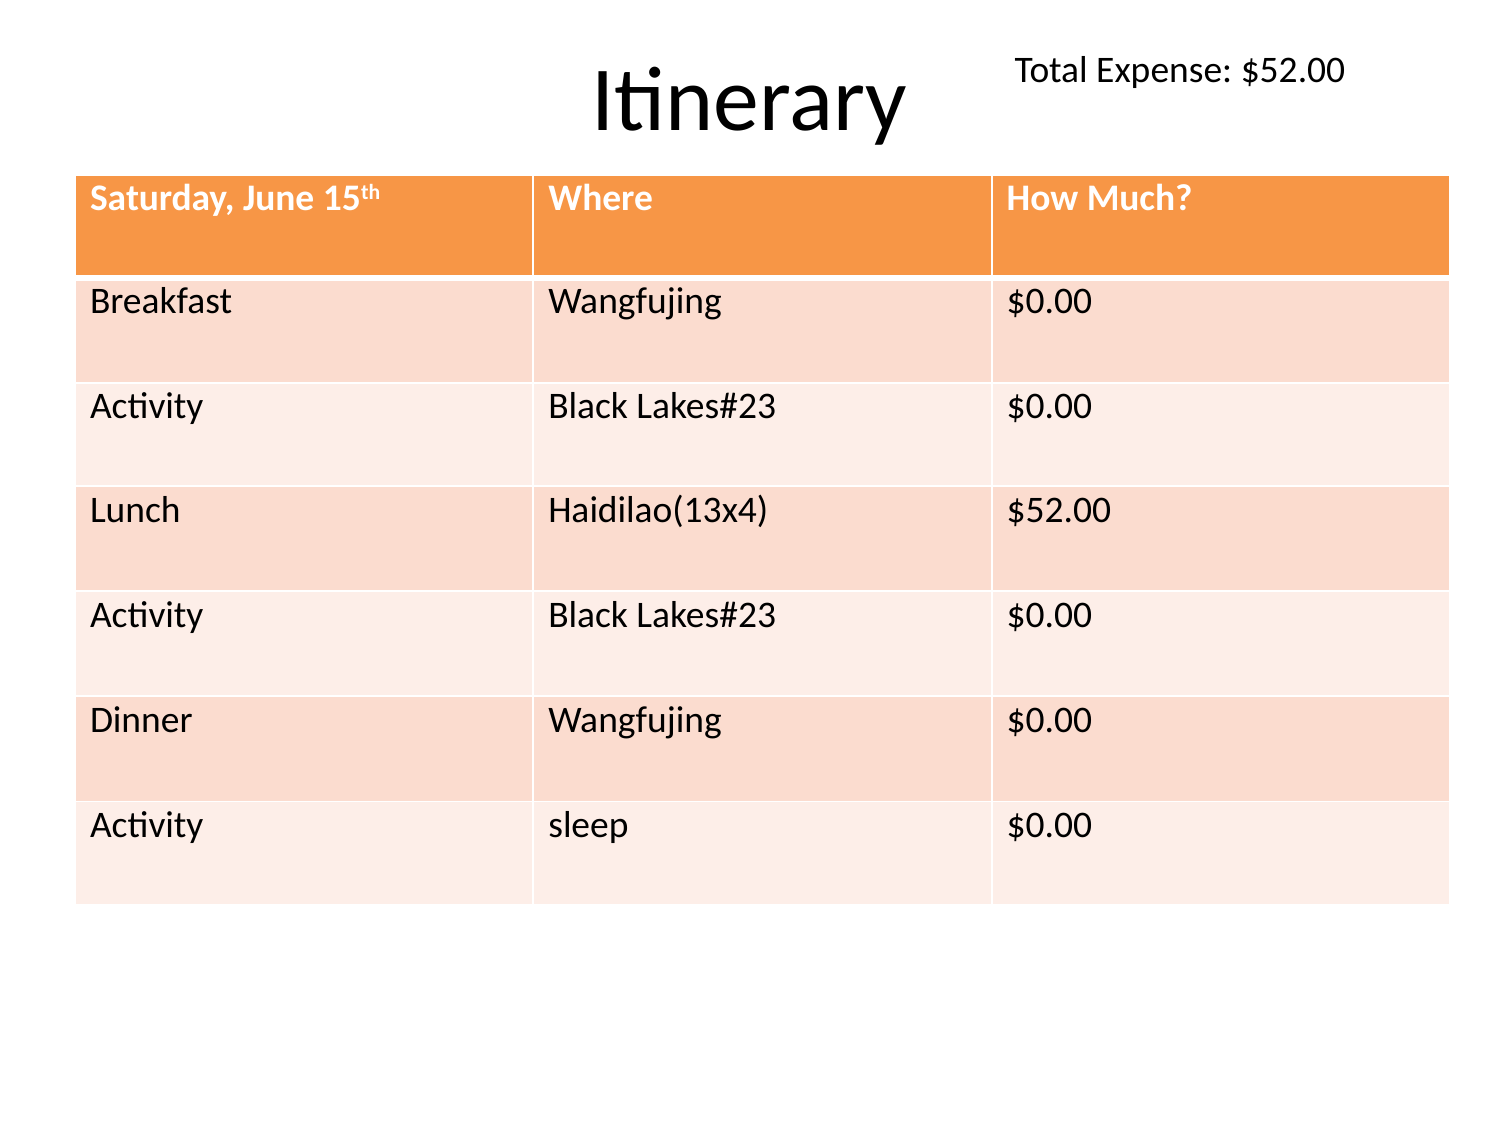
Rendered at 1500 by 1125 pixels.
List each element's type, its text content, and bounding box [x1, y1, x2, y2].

table_header How Much? [993, 176, 1449, 275]
table_cell Activity [76, 384, 532, 485]
table_cell Lunch [76, 487, 532, 590]
table_cell Black Lakes#23 [534, 592, 991, 695]
table_cell $52.00 [993, 487, 1449, 590]
table_cell Dinner [76, 697, 532, 801]
text_box Total Expense: $52.00 [999, 37, 1463, 98]
table_cell $0.00 [993, 697, 1449, 801]
table_cell $0.00 [993, 592, 1449, 695]
table_cell Black Lakes#23 [534, 384, 991, 485]
title Itinerary [75, 0, 1425, 174]
table_cell sleep [534, 802, 991, 904]
table_header Where [534, 176, 991, 275]
table_cell Haidilao(13x4) [534, 487, 991, 590]
table_cell Wangfujing [534, 697, 991, 801]
table_cell Wangfujing [534, 281, 991, 382]
table_cell Activity [76, 592, 532, 695]
table_header Saturday, June 15th [76, 176, 532, 275]
table_cell Breakfast [76, 281, 532, 382]
table_cell $0.00 [993, 802, 1449, 904]
table_cell $0.00 [993, 384, 1449, 485]
table_cell Activity [76, 802, 532, 904]
table_cell $0.00 [993, 281, 1449, 382]
